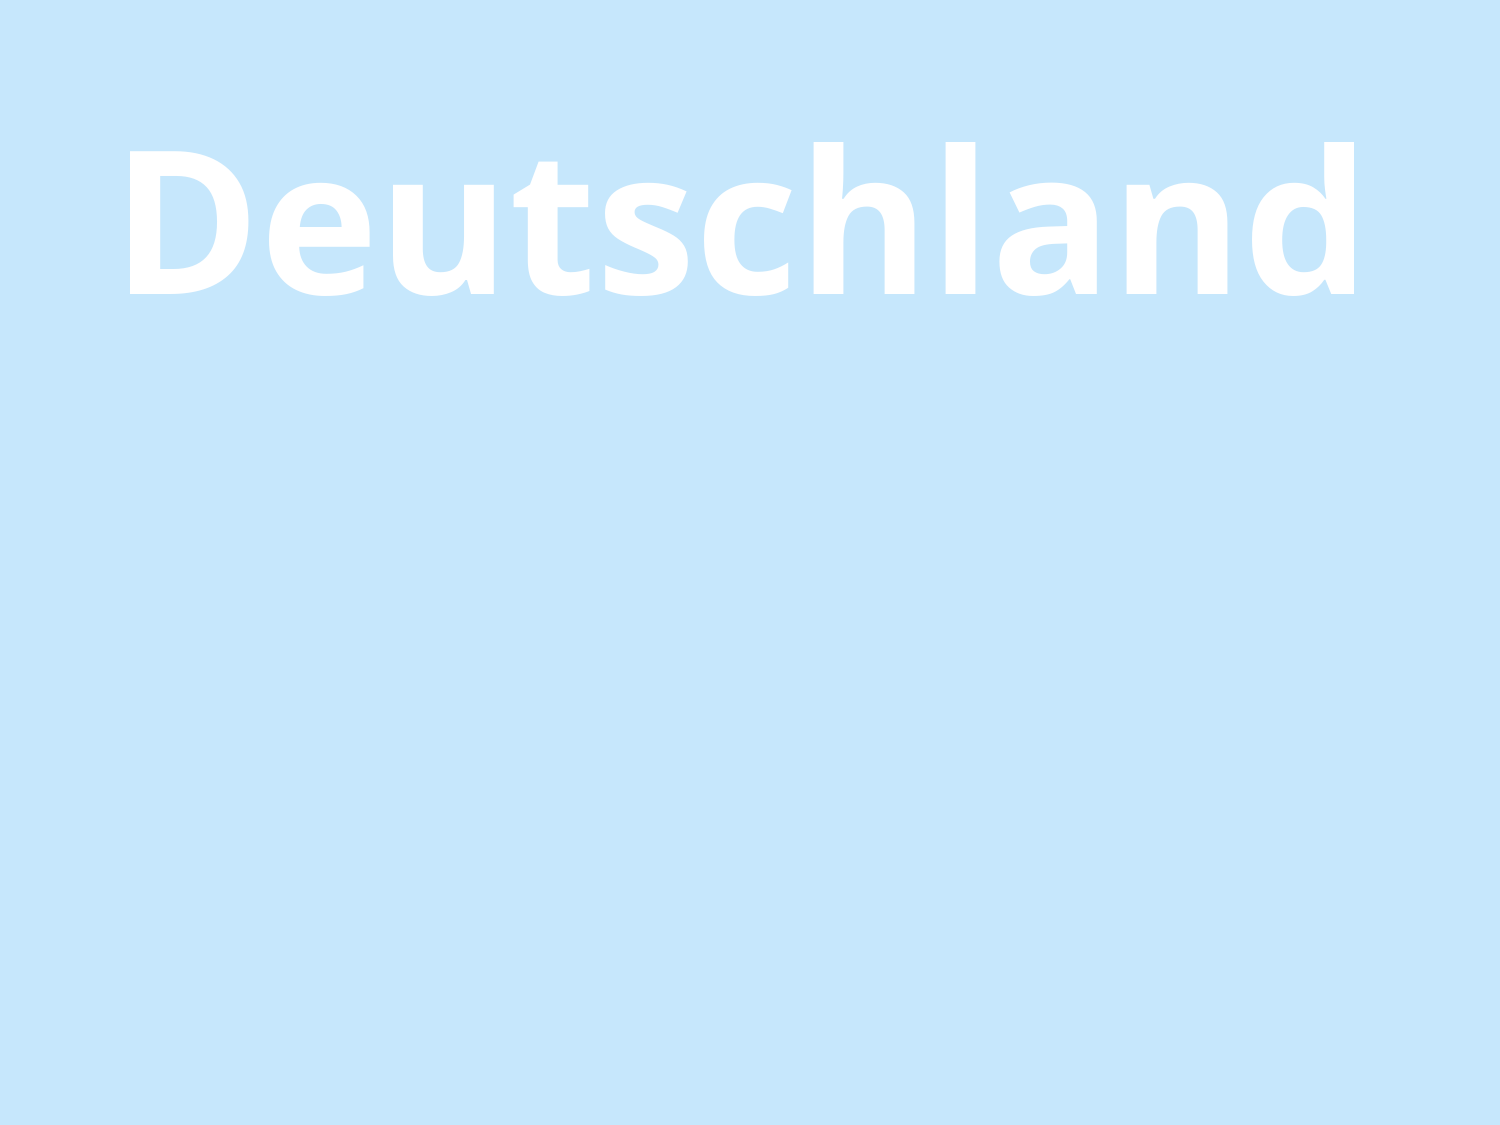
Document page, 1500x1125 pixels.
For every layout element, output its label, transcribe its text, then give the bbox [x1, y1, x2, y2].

list Deutschland [75, 87, 1425, 1035]
